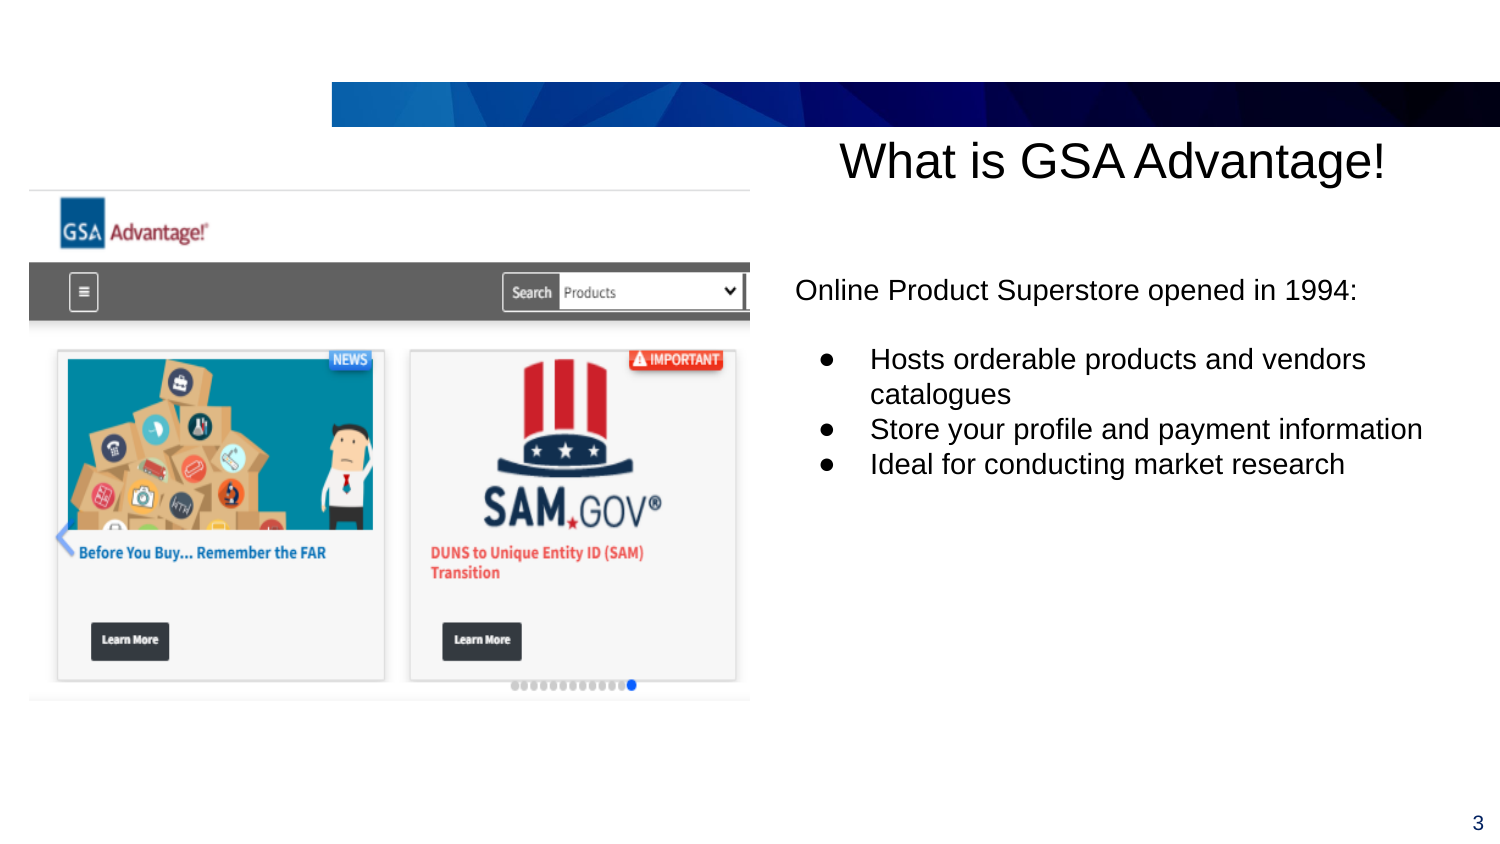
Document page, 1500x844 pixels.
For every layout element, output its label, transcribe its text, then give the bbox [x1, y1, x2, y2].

text_box What is GSA Advantage! [112, 105, 1387, 211]
text_box Online Product Superstore opened in 1994: Hosts orderable products and vendors catalogues Store your profile and payment information Ideal for conducting market research [780, 255, 1500, 496]
picture [29, 186, 750, 701]
picture [331, 82, 1500, 127]
